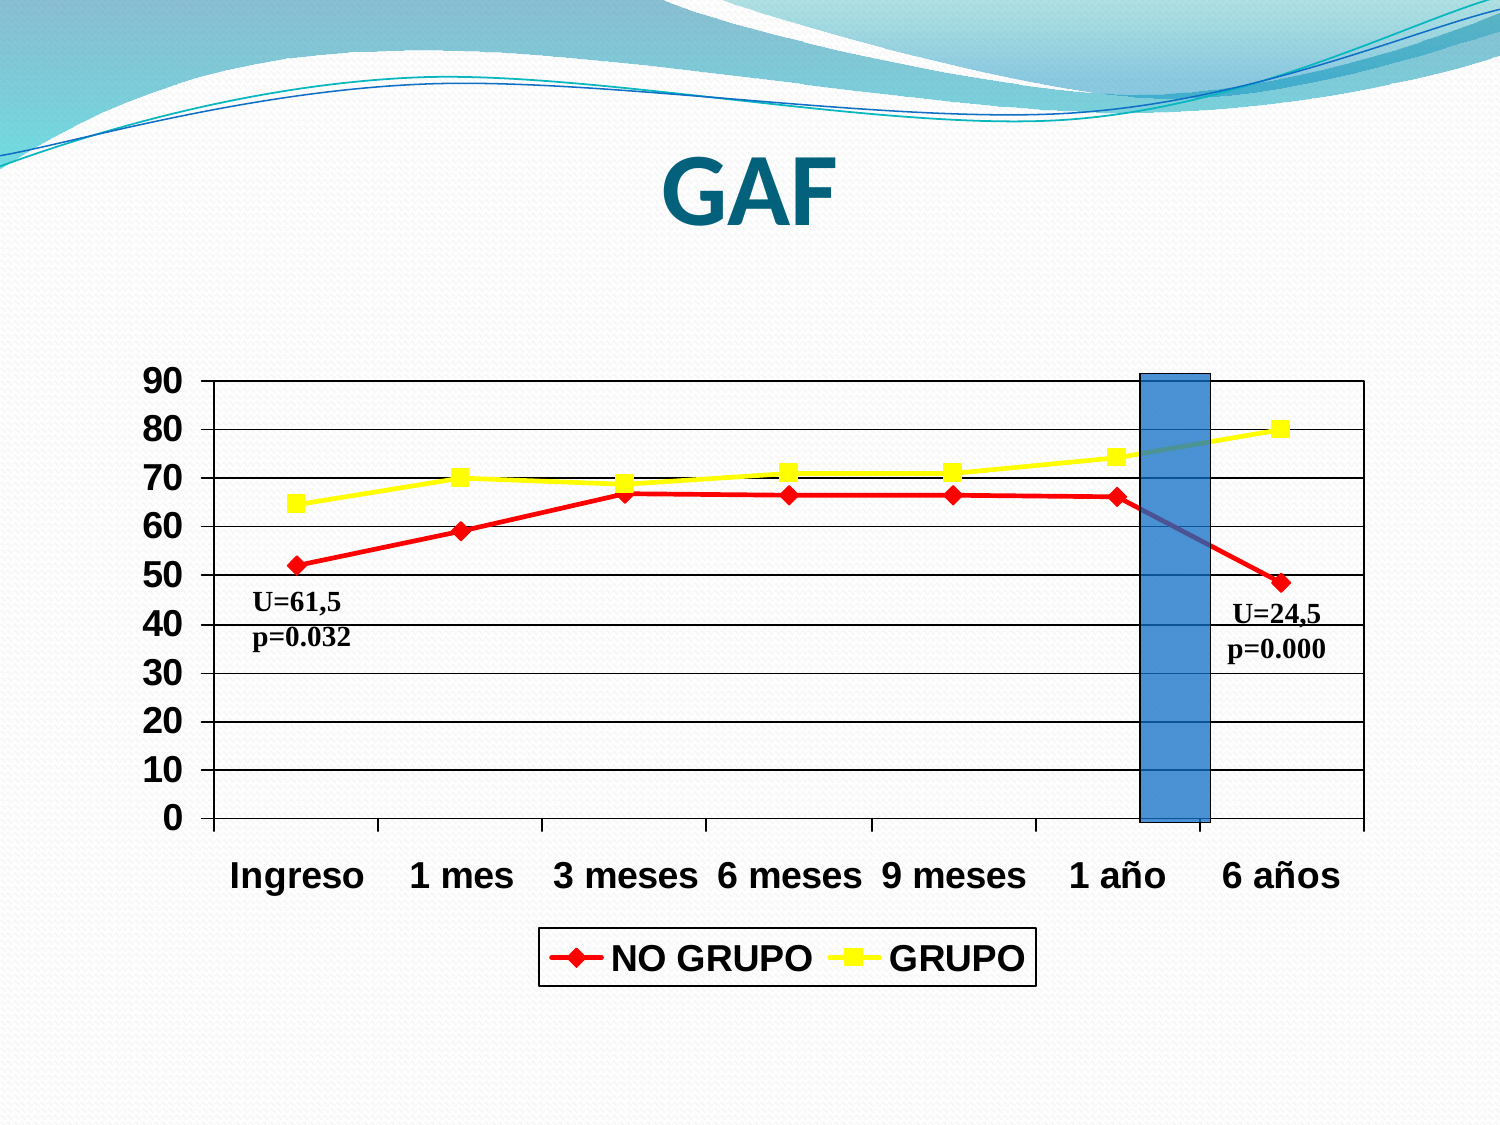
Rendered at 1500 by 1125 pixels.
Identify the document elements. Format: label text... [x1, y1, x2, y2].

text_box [112, 324, 1388, 1001]
text_box GAF [112, 90, 1388, 278]
